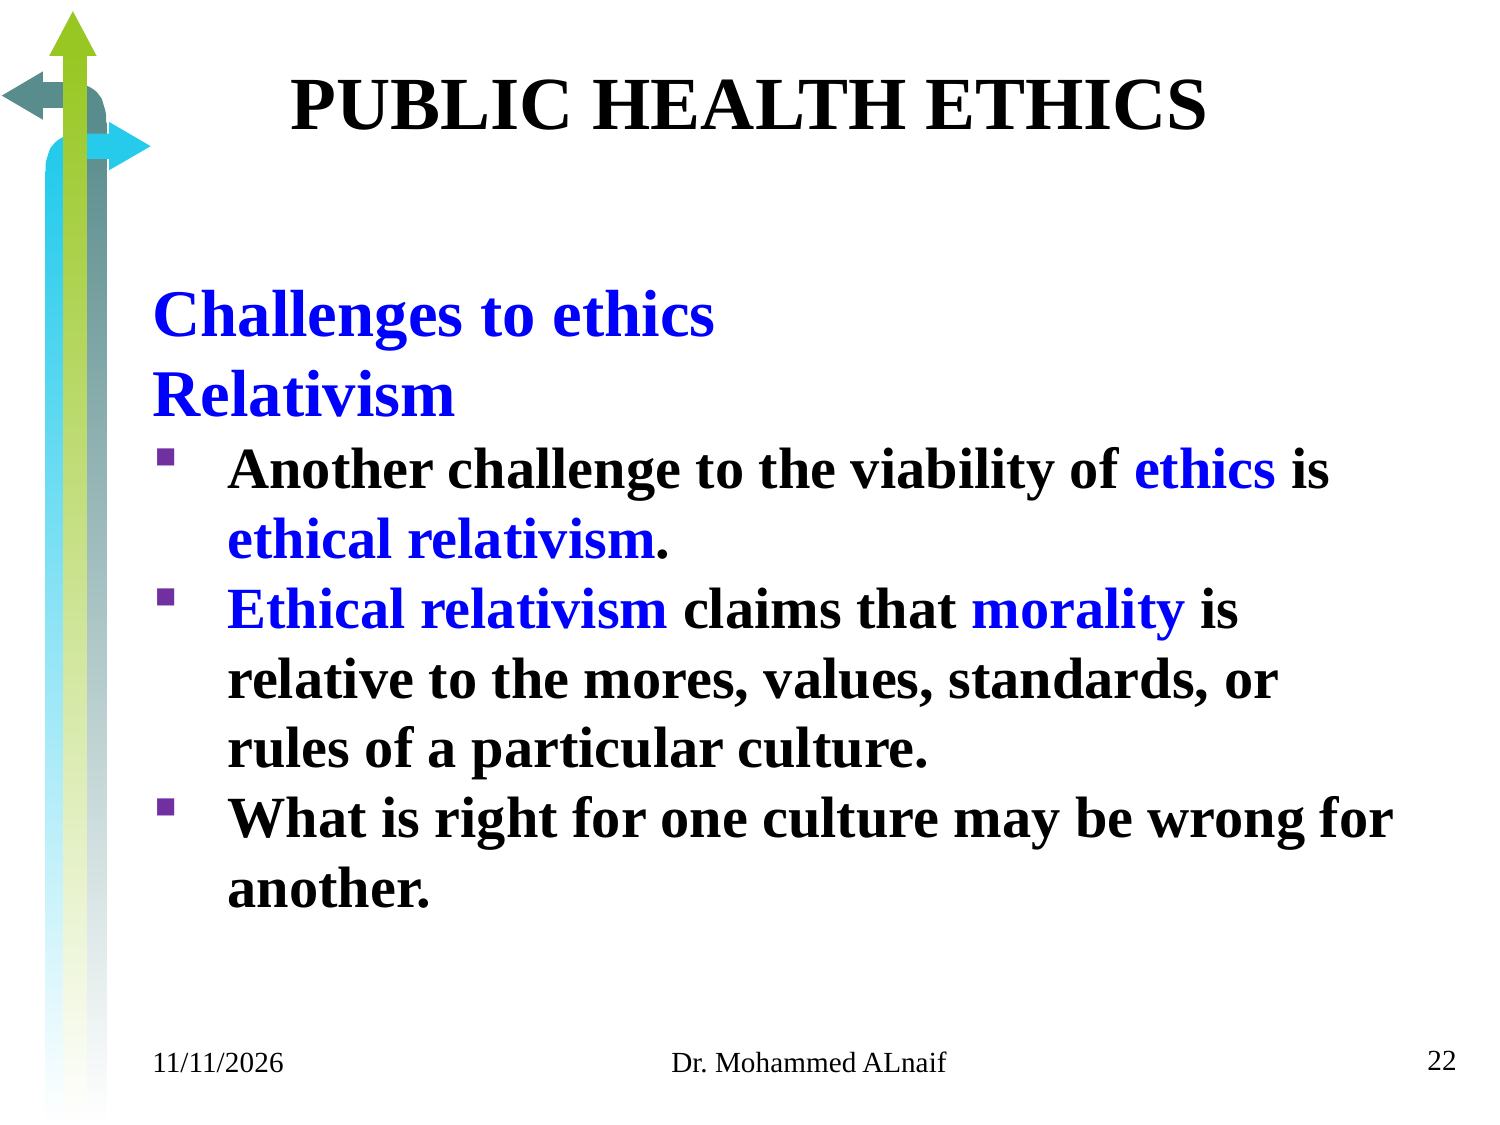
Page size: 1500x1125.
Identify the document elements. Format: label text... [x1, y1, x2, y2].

title PUBLIC HEALTH ETHICS [75, 37, 1425, 163]
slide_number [137, 1022, 540, 1098]
list Challenges to ethics Relativism Another challenge to the viability of ethics is ethical relativism. Ethical relativism claims that morality is relative to the mores, values, standards, or rules of a particular culture. What is right for one culture may be wrong for another. [137, 262, 1425, 992]
slide_number 22 [1074, 1021, 1473, 1097]
footer Dr. Mohammed ALnaif [571, 1023, 1047, 1099]
